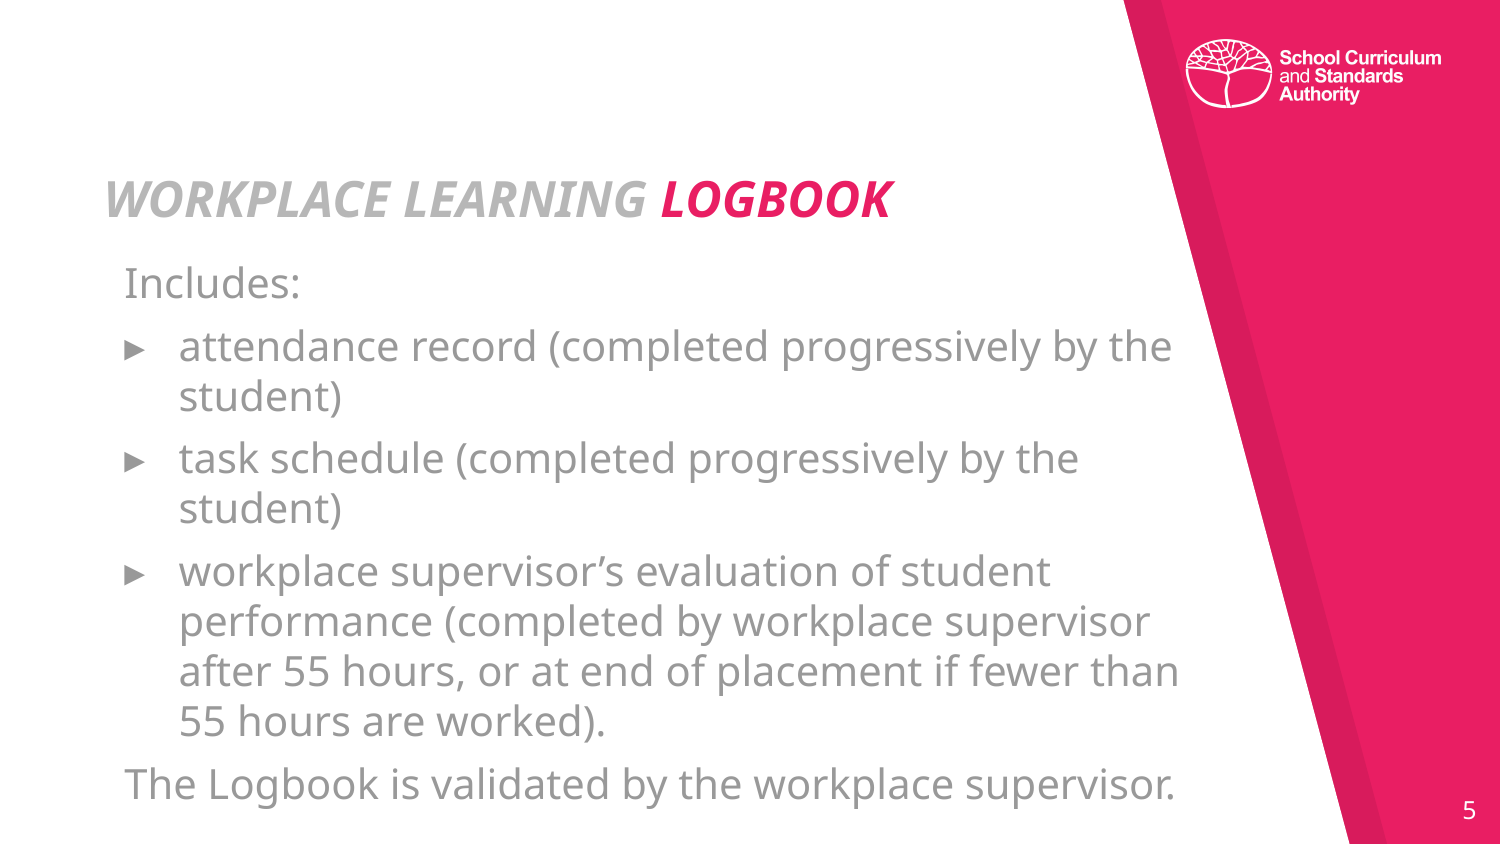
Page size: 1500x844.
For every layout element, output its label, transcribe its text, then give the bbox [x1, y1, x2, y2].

list Includes: attendance record (completed progressively by the student) task schedule (completed progressively by the student) workplace supervisor’s evaluation of student performance (completed by workplace supervisor after 55 hours, or at end of placement if fewer than 55 hours are worked). The Logbook is validated by the workplace supervisor. [88, 242, 1231, 613]
picture [1181, 35, 1446, 113]
title WORKPLACE LEARNING LOGBOOK [88, 162, 1100, 242]
slide_number 5 [1401, 779, 1492, 844]
